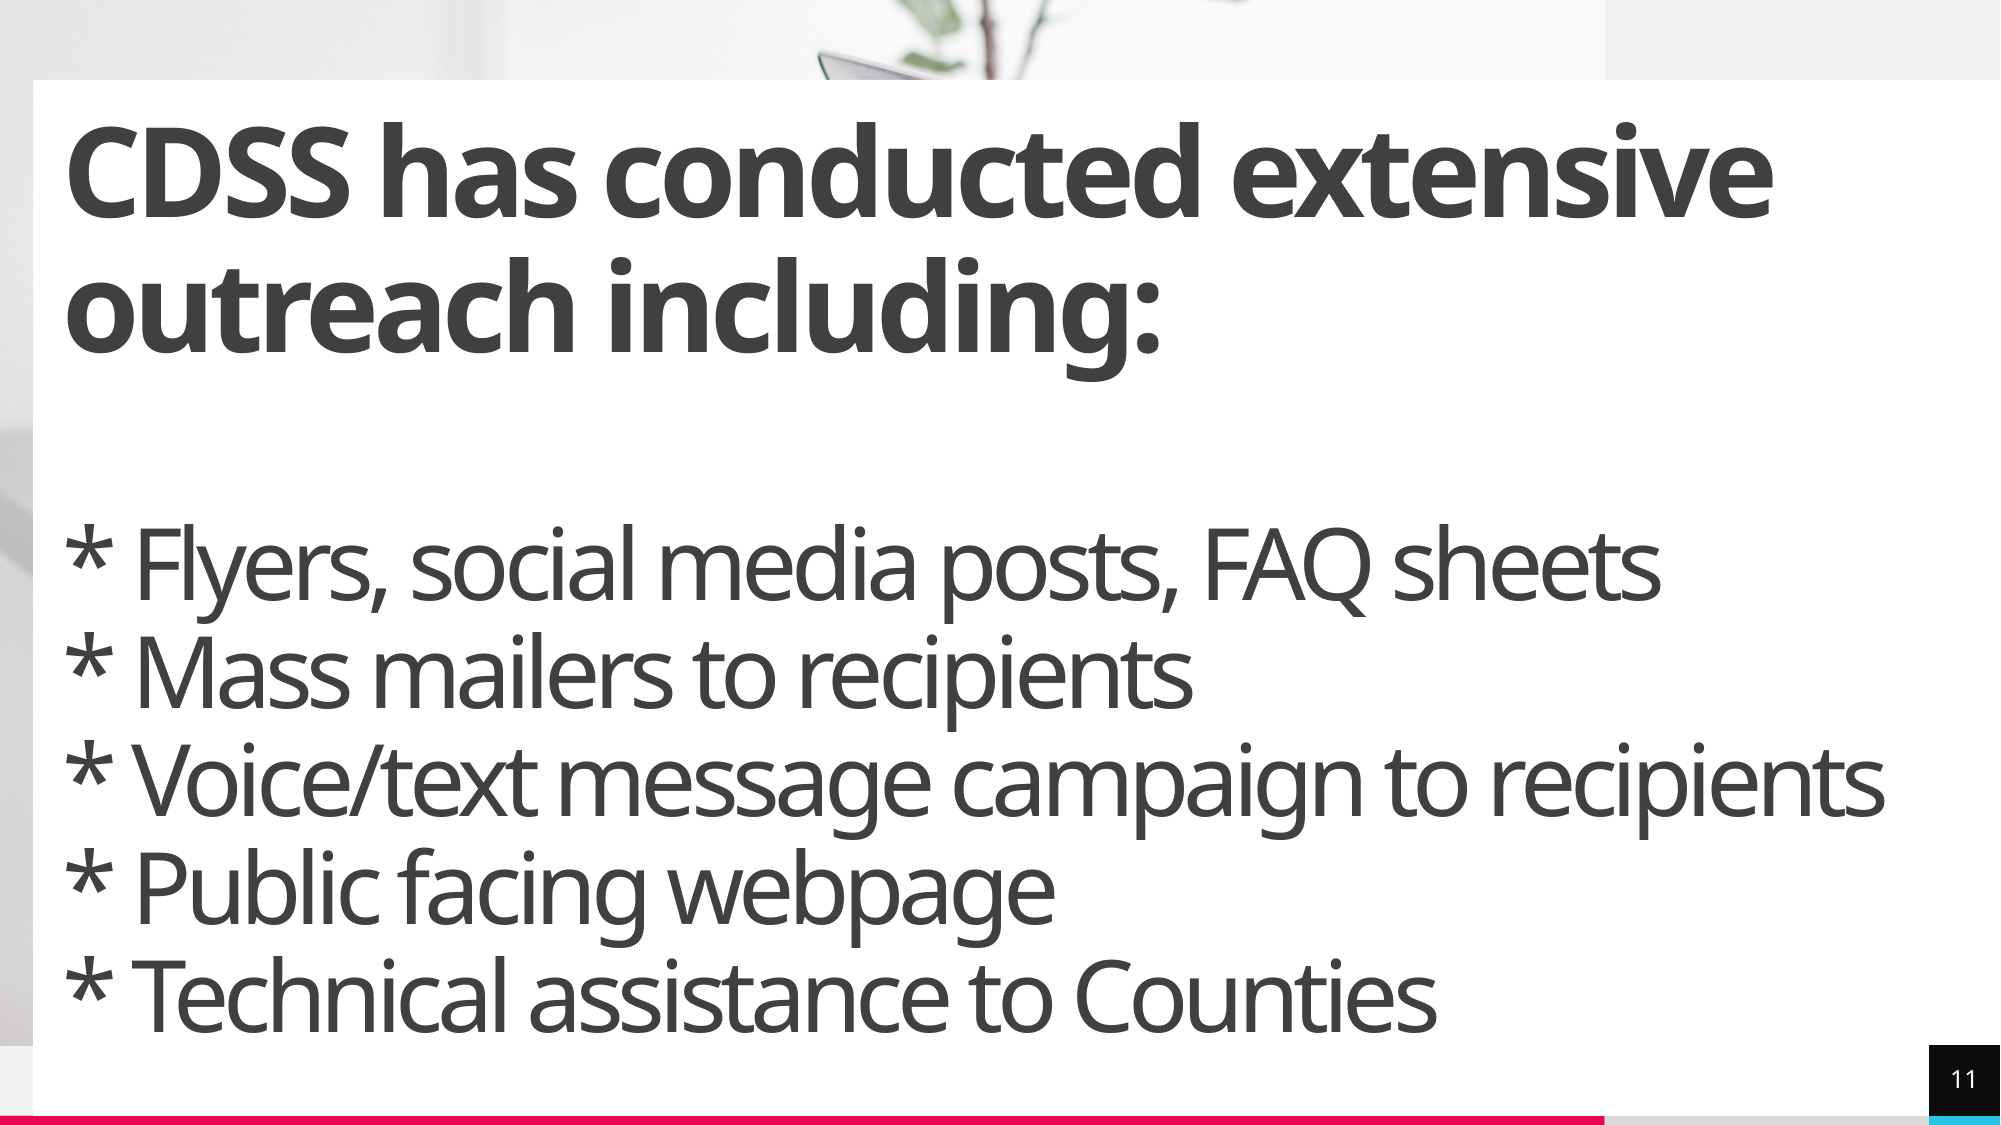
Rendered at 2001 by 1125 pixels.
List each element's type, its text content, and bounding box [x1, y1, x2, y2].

slide_number 11 [1929, 1045, 2000, 1116]
title CDSS has conducted extensive outreach including: * Flyers, social media posts, FAQ sheets * Mass mailers to recipients * Voice/text message campaign to recipients * Public facing webpage * Technical assistance to Counties [33, 79, 2000, 1116]
picture [0, 0, 1605, 1046]
